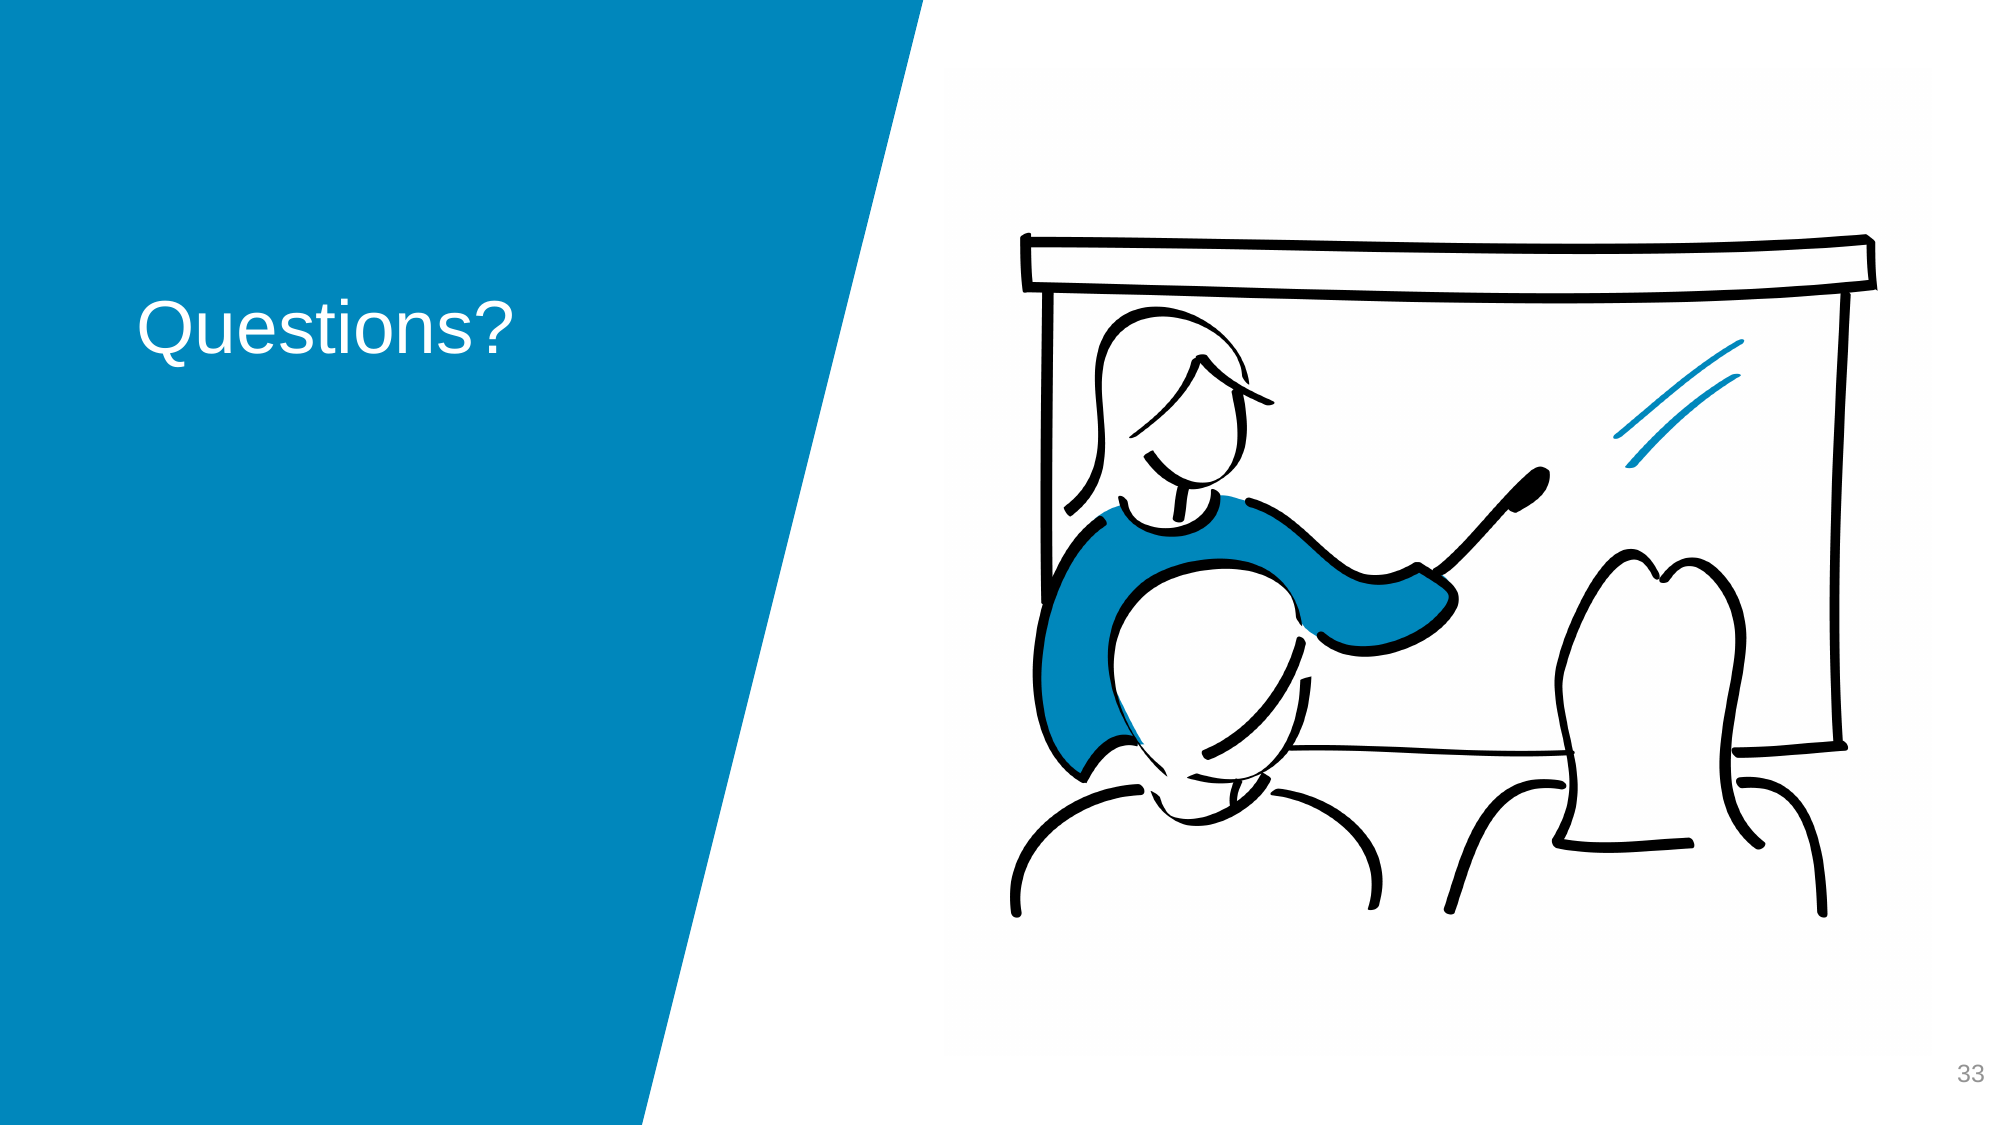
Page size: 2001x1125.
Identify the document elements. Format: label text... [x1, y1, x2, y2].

slide_number 33 [1550, 1042, 2000, 1103]
picture [944, 68, 1932, 1056]
title Questions? [136, 0, 775, 371]
